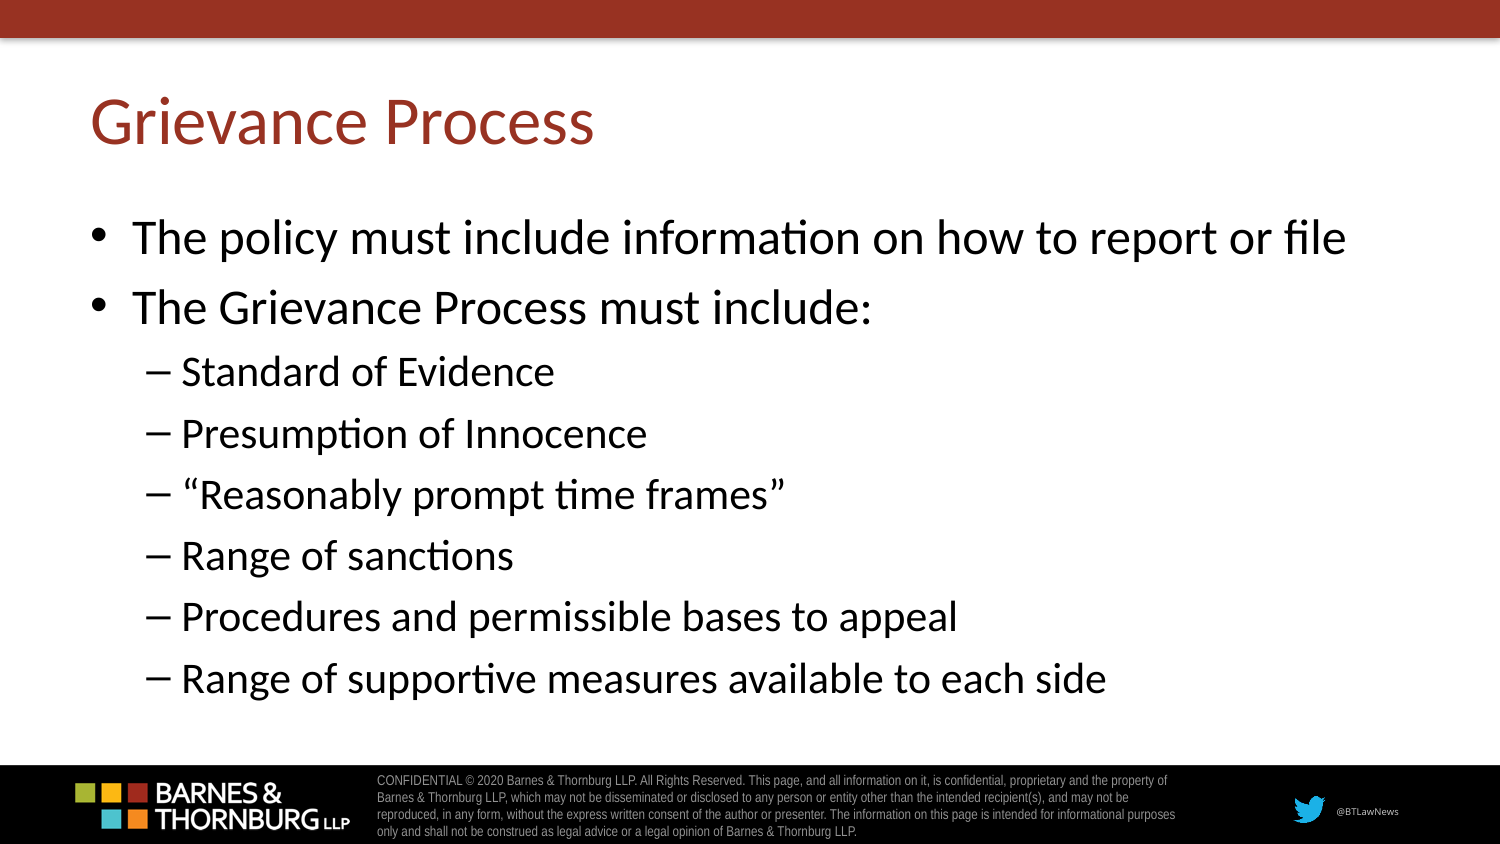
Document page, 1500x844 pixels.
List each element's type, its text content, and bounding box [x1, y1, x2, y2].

title Grievance Process [75, 46, 1425, 188]
list The policy must include information on how to report or file The Grievance Process must include: Standard of Evidence Presumption of Innocence “Reasonably prompt time frames” Range of sanctions Procedures and permissible bases to appeal Range of supportive measures available to each side [75, 196, 1425, 754]
picture [0, 765, 1500, 844]
